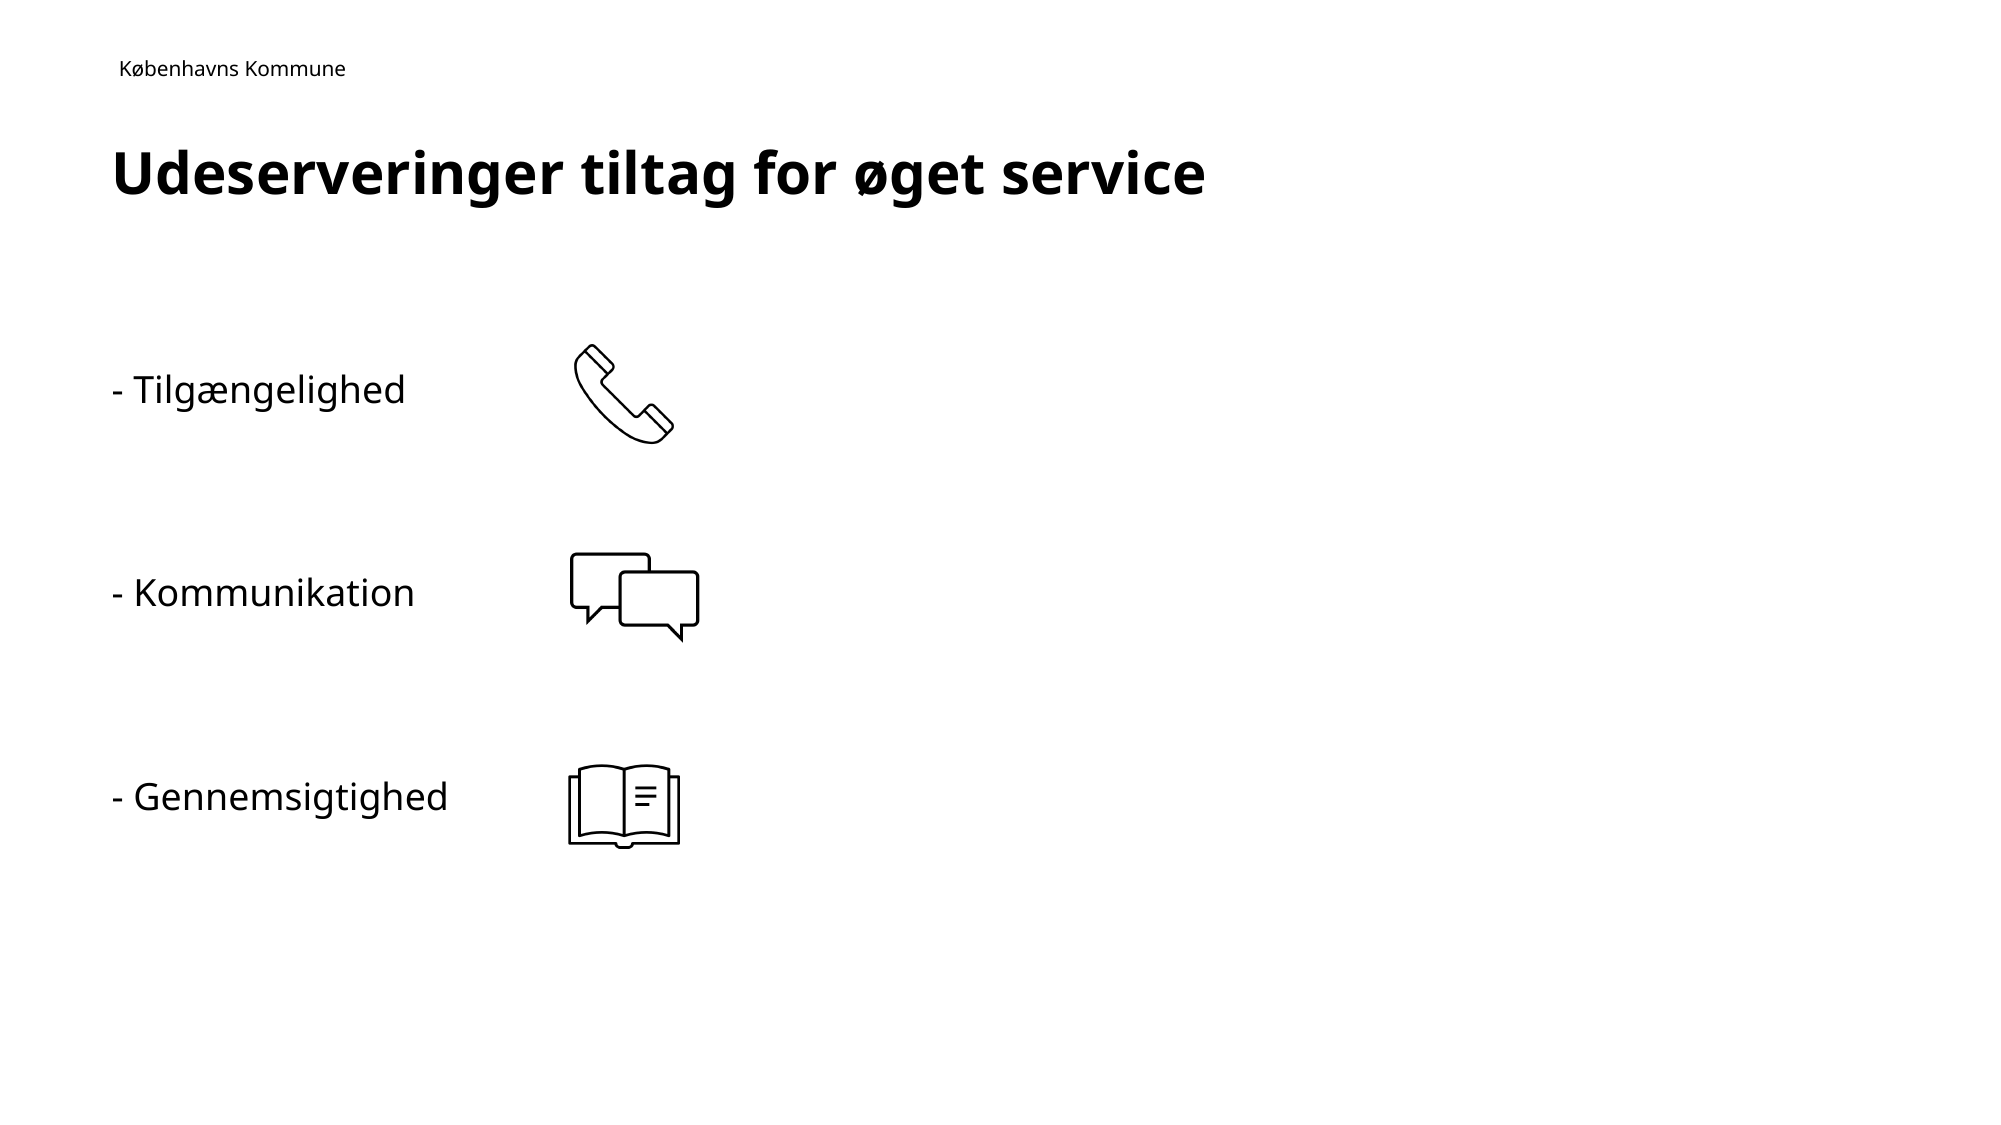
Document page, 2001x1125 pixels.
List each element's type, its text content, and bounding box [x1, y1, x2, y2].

text_box Udeserveringer tiltag for øget service [96, 129, 1514, 214]
picture [557, 520, 712, 675]
picture [557, 742, 691, 875]
picture [564, 334, 684, 454]
text_box - Tilgængelighed - Kommunikation - Gennemsigtighed [96, 358, 558, 1064]
